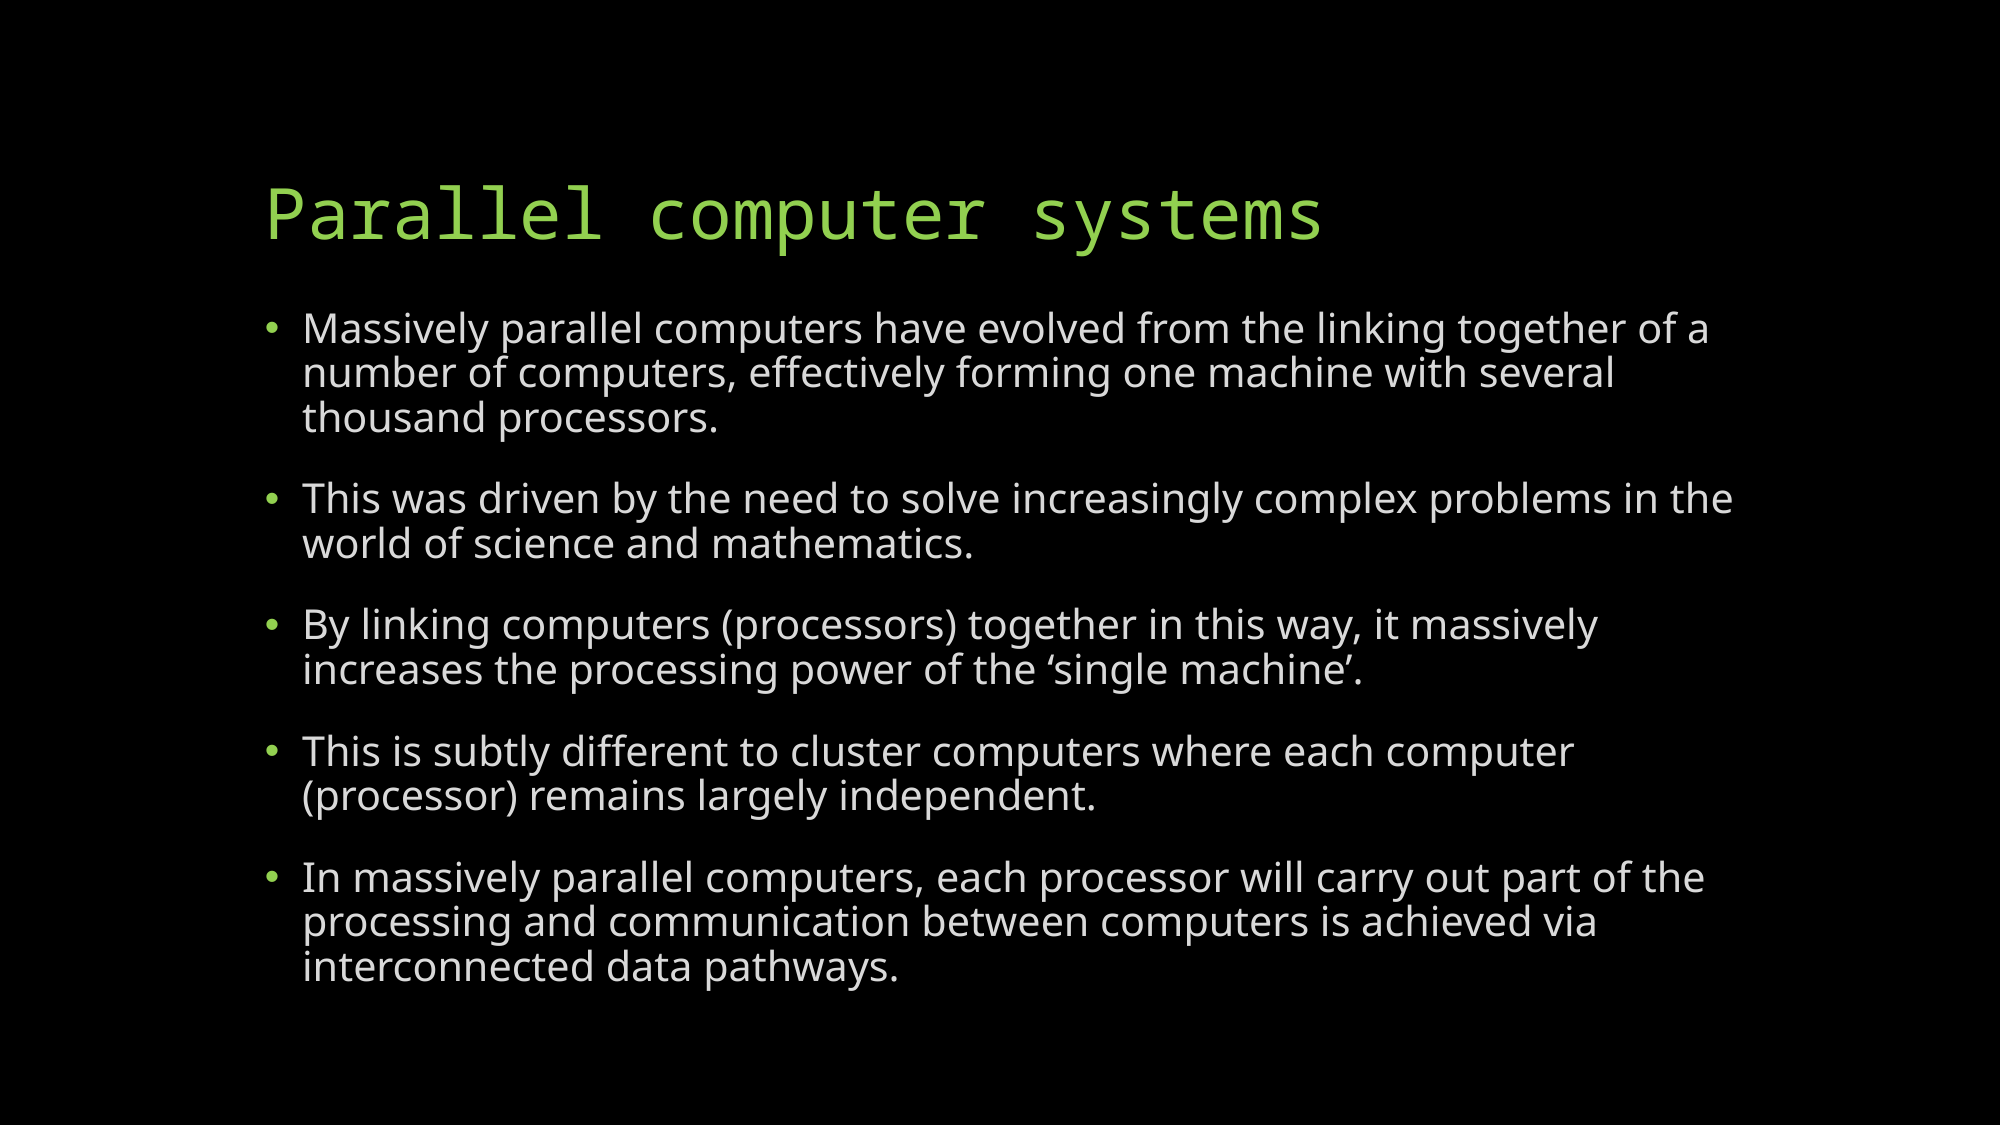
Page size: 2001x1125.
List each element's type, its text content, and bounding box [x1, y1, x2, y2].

title Parallel computer systems [249, 75, 1750, 263]
list Massively parallel computers have evolved from the linking together of a number of computers, effectively forming one machine with several thousand processors. This was driven by the need to solve increasingly complex problems in the world of science and mathematics. By linking computers (processors) together in this way, it massively increases the processing power of the ‘single machine’. This is subtly different to cluster computers where each computer (processor) remains largely independent. In massively parallel computers, each processor will carry out part of the processing and communication between computers is achieved via interconnected data pathways. [249, 299, 1750, 1000]
